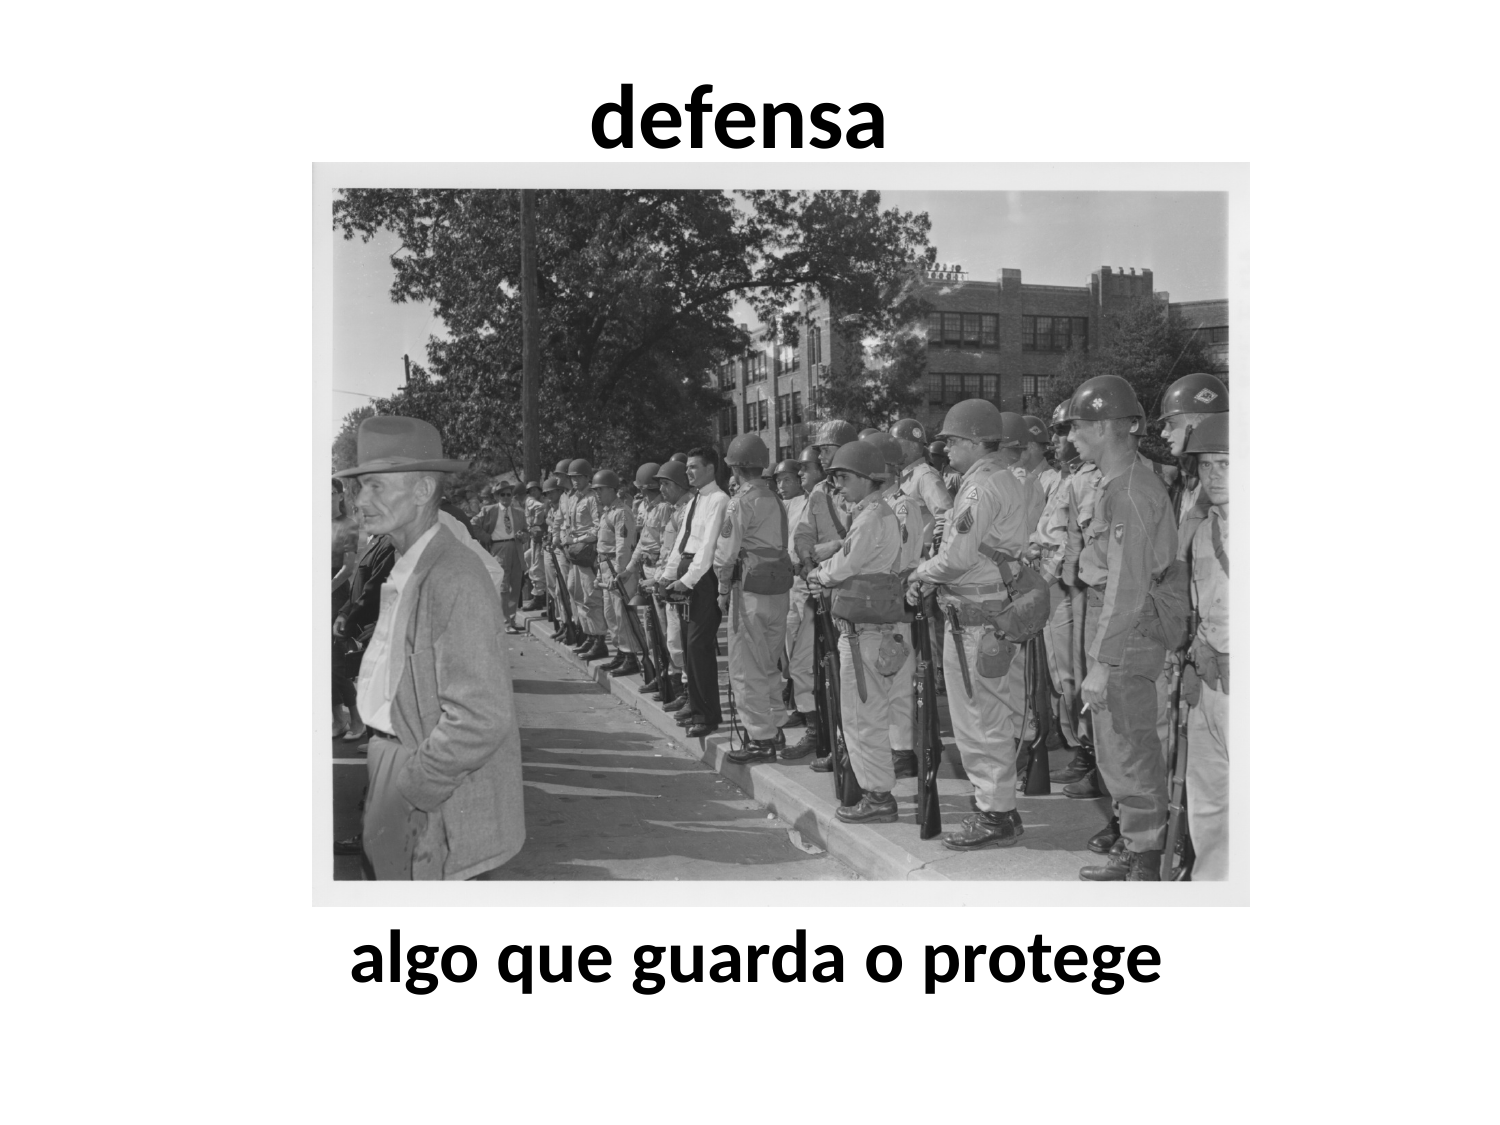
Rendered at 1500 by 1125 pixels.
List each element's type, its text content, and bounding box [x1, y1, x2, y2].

text_box defensa [337, 49, 1163, 160]
picture [312, 162, 1251, 907]
text_box algo que guarda o protege [149, 899, 1363, 1005]
